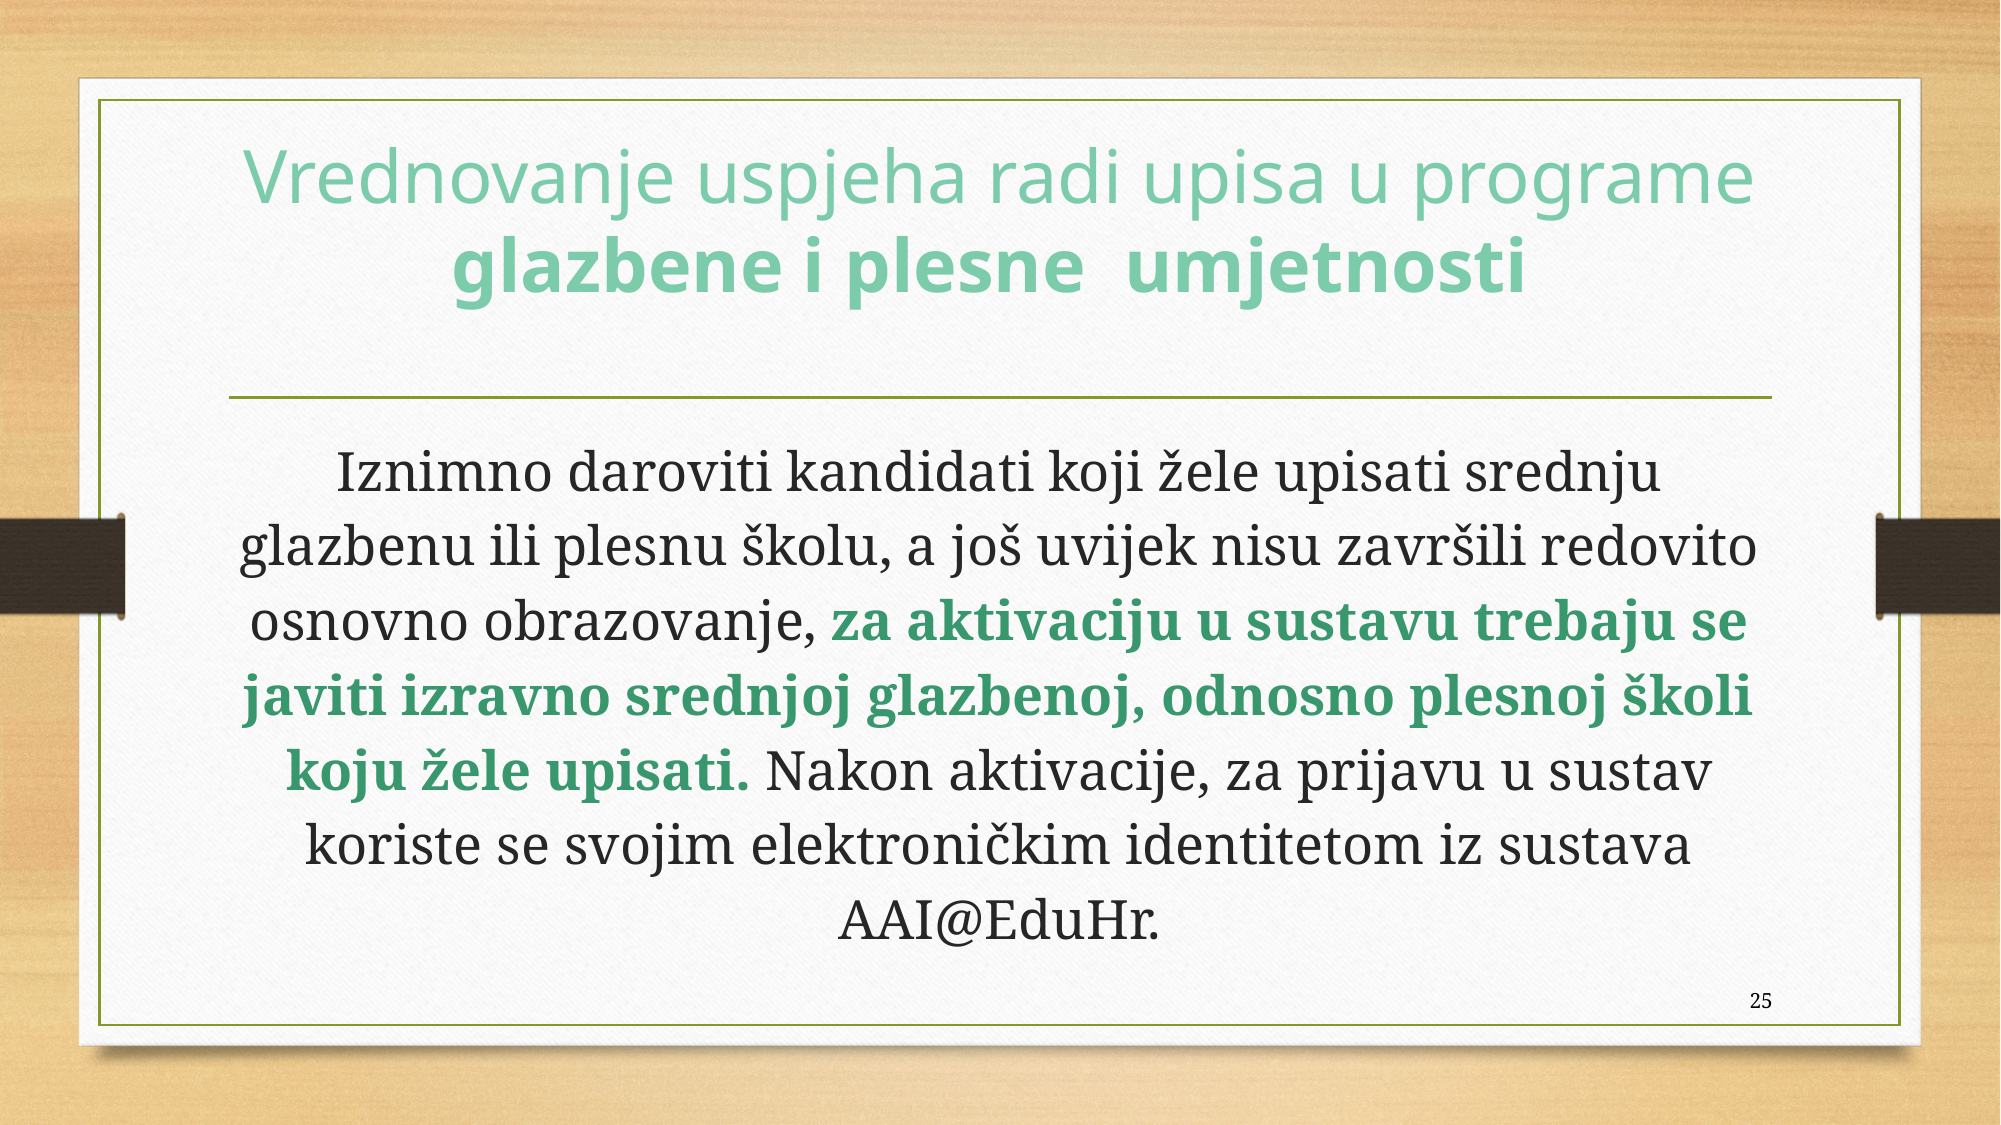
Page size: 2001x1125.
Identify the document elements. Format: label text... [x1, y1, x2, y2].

picture [0, 0, 2001, 1125]
slide_number 25 [1698, 979, 1788, 1025]
list Iznimno daroviti kandidati koji žele upisati srednju glazbenu ili plesnu školu, a još uvijek nisu završili redovito osnovno obrazovanje, za aktivaciju u sustavu trebaju se javiti izravno srednjoj glazbenoj, odnosno plesnoj školi koju žele upisati. Nakon aktivacije, za prijavu u sustav koriste se svojim elektroničkim identitetom iz sustava AAI@EduHr. [212, 419, 1788, 964]
title Vrednovanje uspjeha radi upisa u programe glazbene i plesne umjetnosti [212, 161, 1788, 375]
